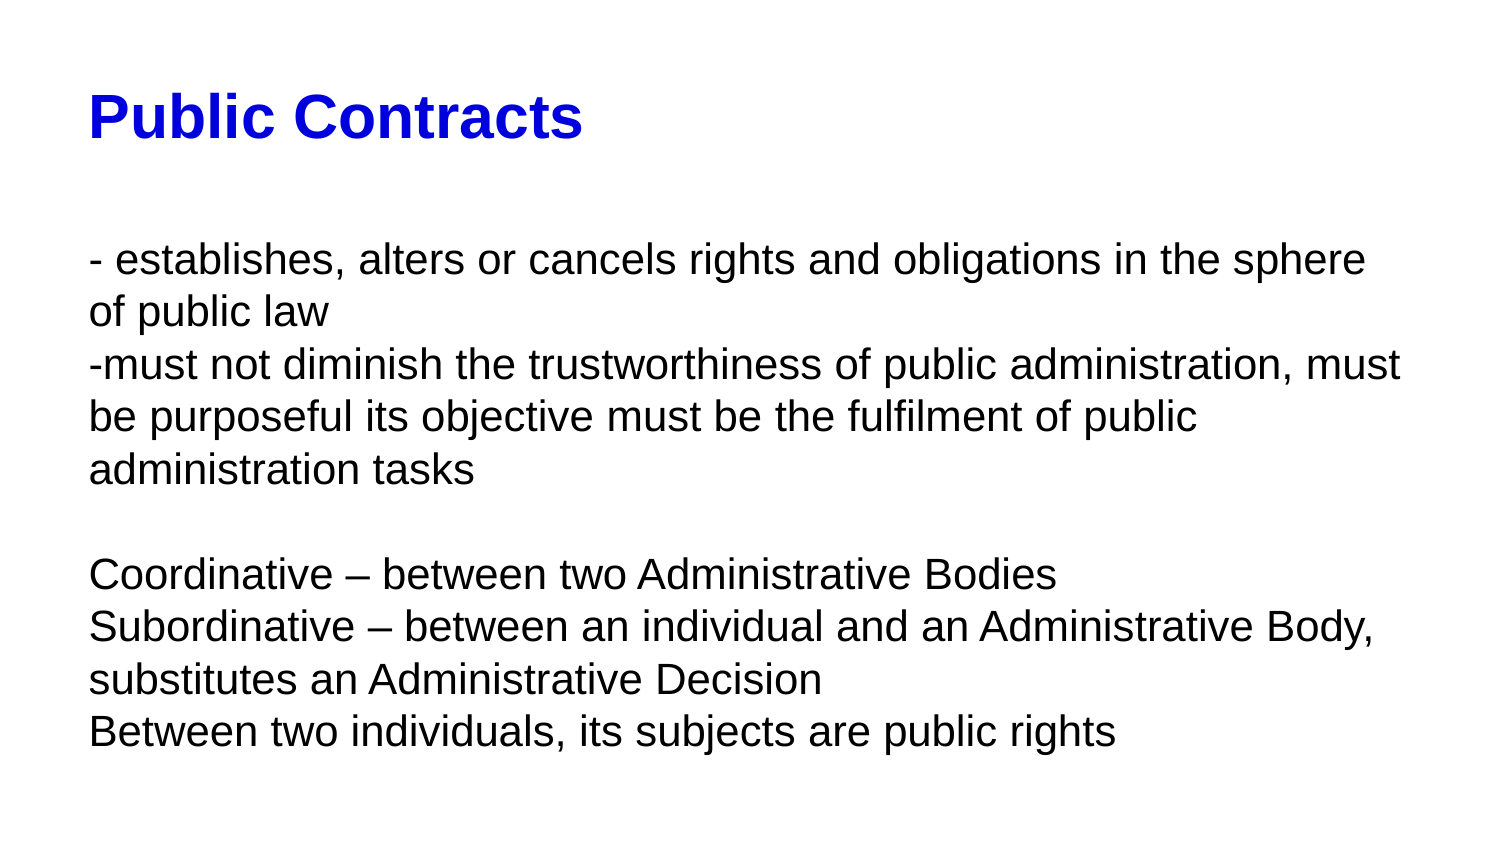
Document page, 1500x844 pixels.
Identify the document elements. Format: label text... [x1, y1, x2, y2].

list - establishes, alters or cancels rights and obligations in the sphere of public law -must not diminish the trustworthiness of public administration, must be purposeful its objective must be the fulfilment of public administration tasks Coordinative – between two Administrative Bodies Subordinative – between an individual and an Administrative Body, substitutes an Administrative Decision Between two individuals, its subjects are public rights [88, 230, 1412, 718]
title Public Contracts [88, 88, 1412, 145]
